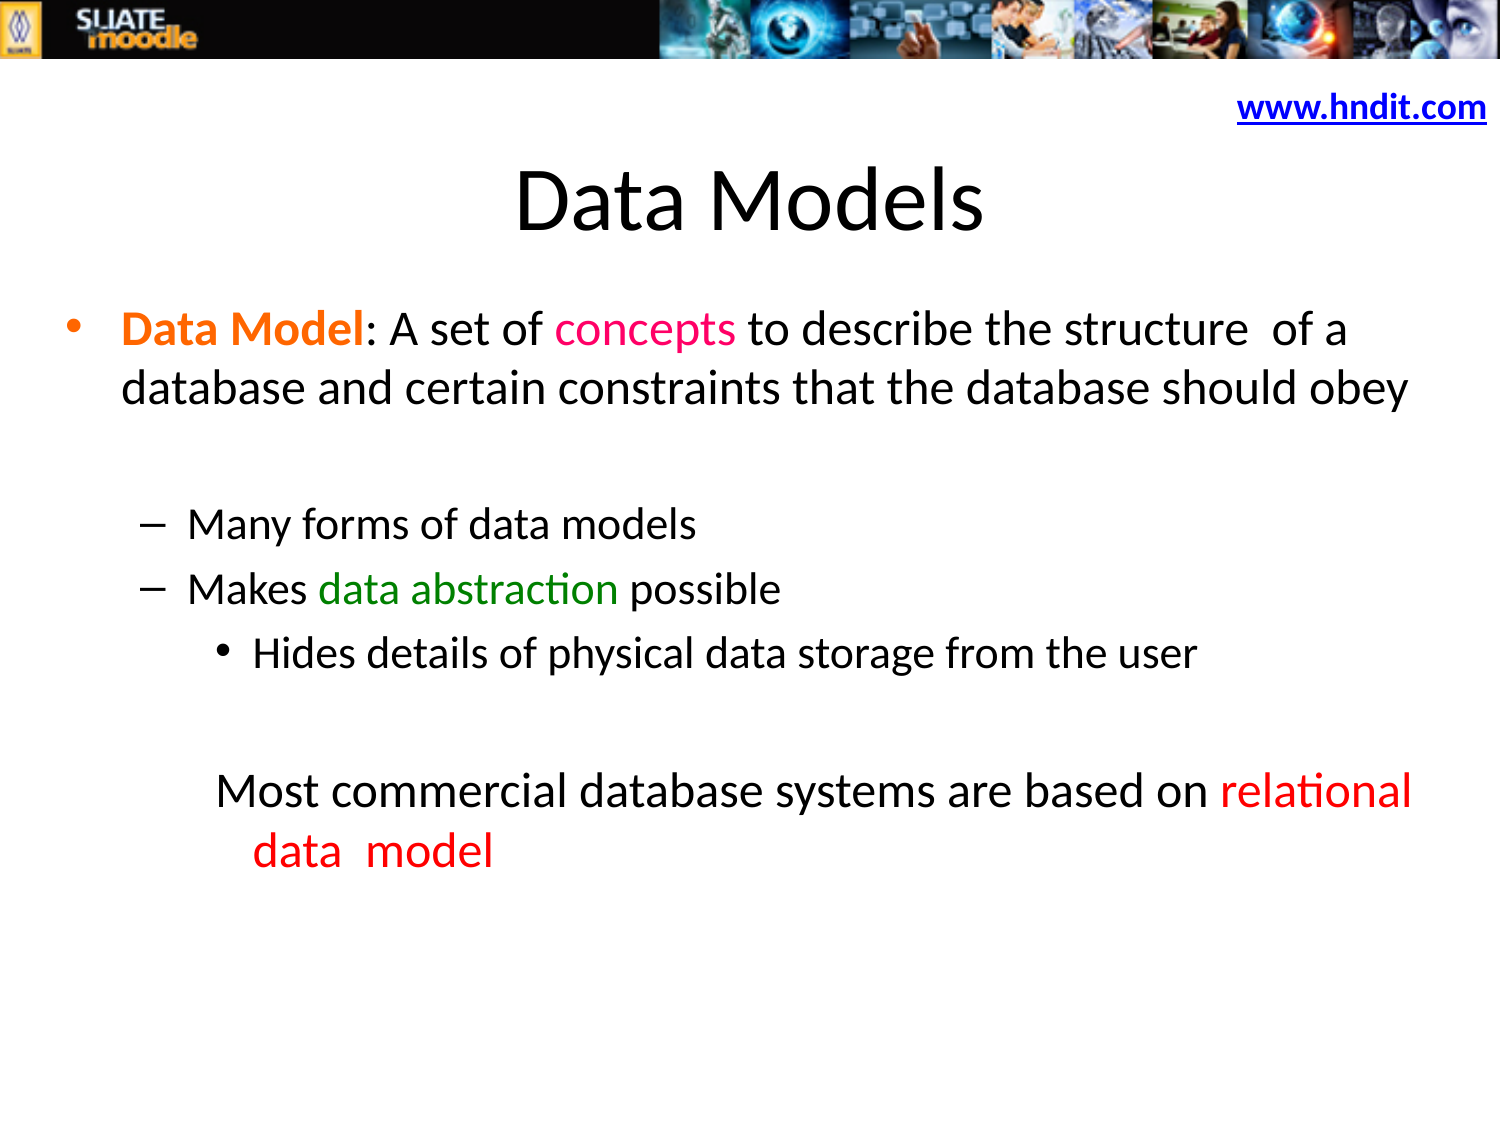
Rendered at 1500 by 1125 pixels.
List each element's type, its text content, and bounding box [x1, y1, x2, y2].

text_box www.hndit.com [1222, 74, 1500, 135]
title Data Models [75, 99, 1425, 287]
picture [0, 0, 1500, 59]
list Data Model: A set of concepts to describe the structure of a database and certain constraints that the database should obey Many forms of data models Makes data abstraction possible Hides details of physical data storage from the user Most commercial database systems are based on relational data model [50, 287, 1500, 1125]
